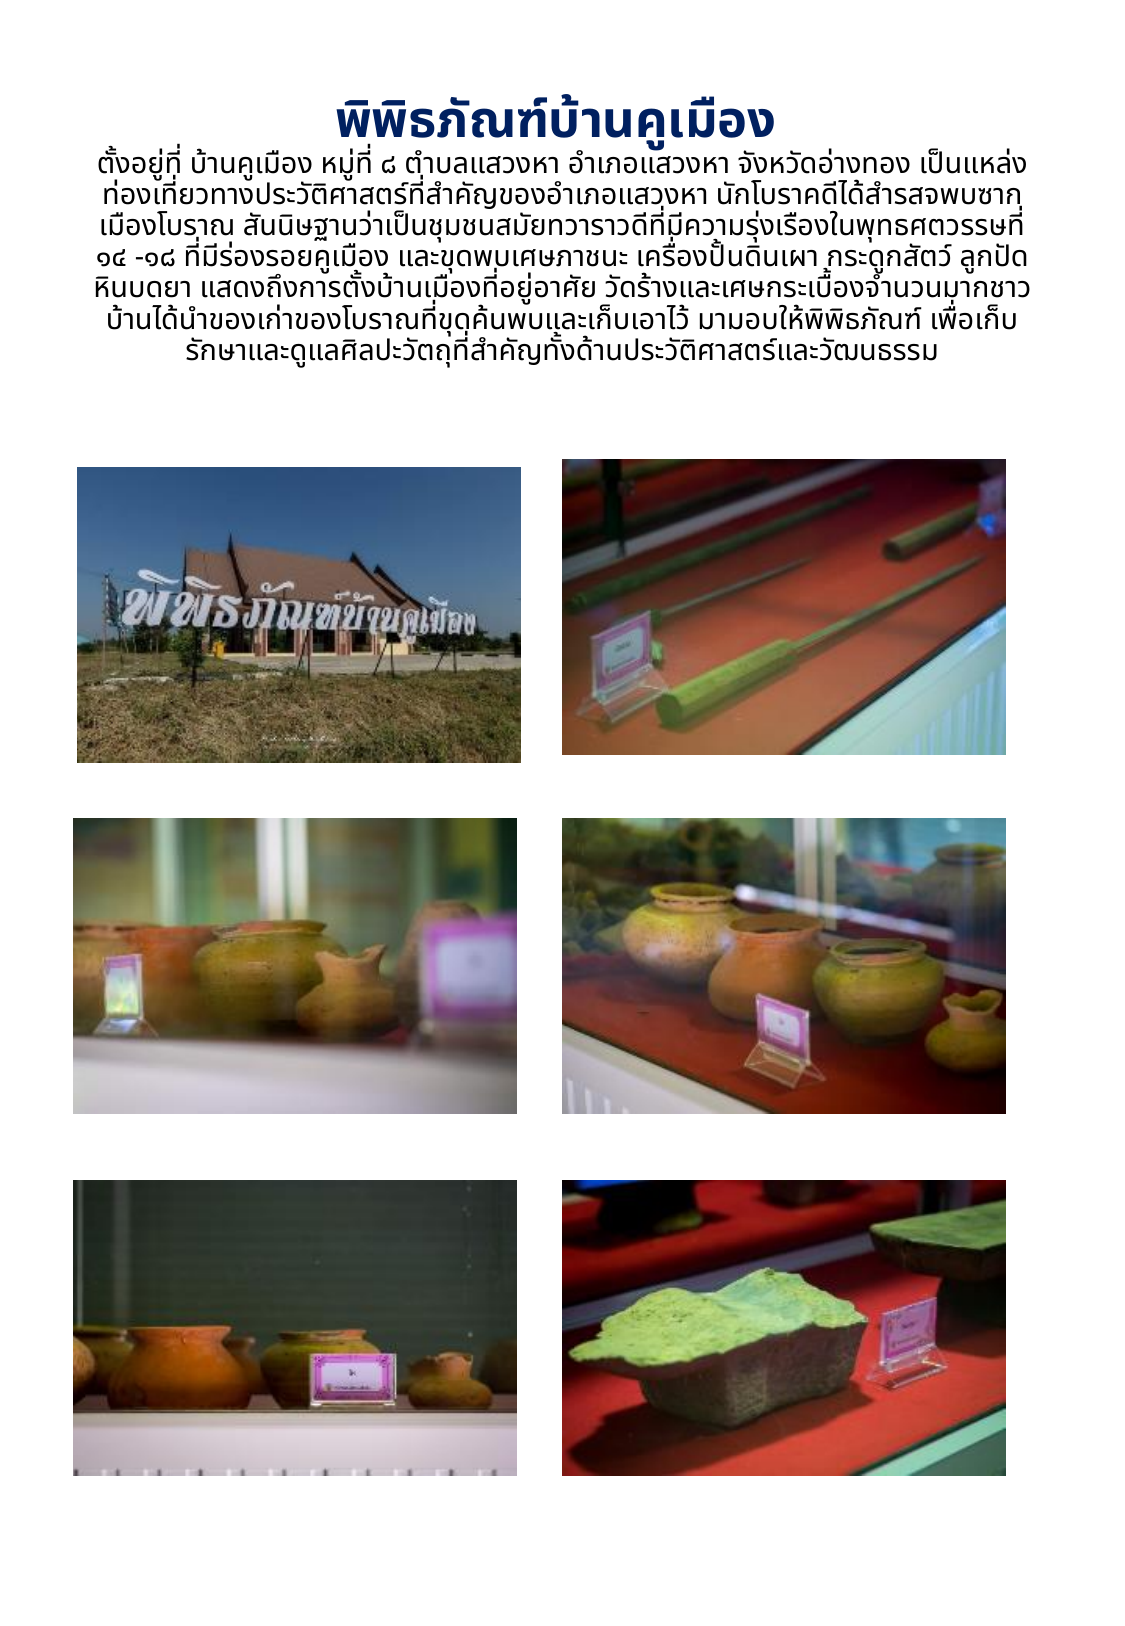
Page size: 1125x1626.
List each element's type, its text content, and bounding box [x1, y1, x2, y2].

picture [562, 818, 1006, 1114]
picture [77, 467, 521, 763]
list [562, 1180, 1006, 1476]
picture [73, 1180, 517, 1476]
title พิพิธภัณฑ์บ้านคูเมือง ตั้งอยู่ที่ บ้านคูเมือง หมู่ที่ ๘ ตำบลแสวงหา อำเภอแสวงหา จังหวัดอ่างทอง เป็นแหล่งท่องเที่ยวทางประวัติศาสตร์ที่สำคัญของอำเภอแสวงหา นักโบราคดีได้สำรสจพบซากเมืองโบราณ สันนิษฐานว่าเป็นชุมชนสมัยทวาราวดีที่มีความรุ่งเรืองในพุทธศตวรรษที่ ๑๔ -๑๘ ที่มีร่องรอยคูเมือง และขุดพบเศษภาชนะ เครื่องปั้นดินเผา กระดูกสัตว์ ลูกปัด หินบดยา แสดงถึงการตั้งบ้านเมืองที่อยู่อาศัย วัดร้างและเศษกระเบื้องจำนวนมากชาวบ้านได้นำของเก่าของโบราณที่ขุดค้นพบและเก็บเอาไว้ มามอบให้พิพิธภัณฑ์ เพื่อเก็บรักษาและดูแลศิลปะวัตถุที่สำคัญทั้งด้านประวัติศาสตร์และวัฒนธรรม [77, 86, 1048, 401]
picture [562, 459, 1006, 755]
picture [73, 818, 517, 1114]
